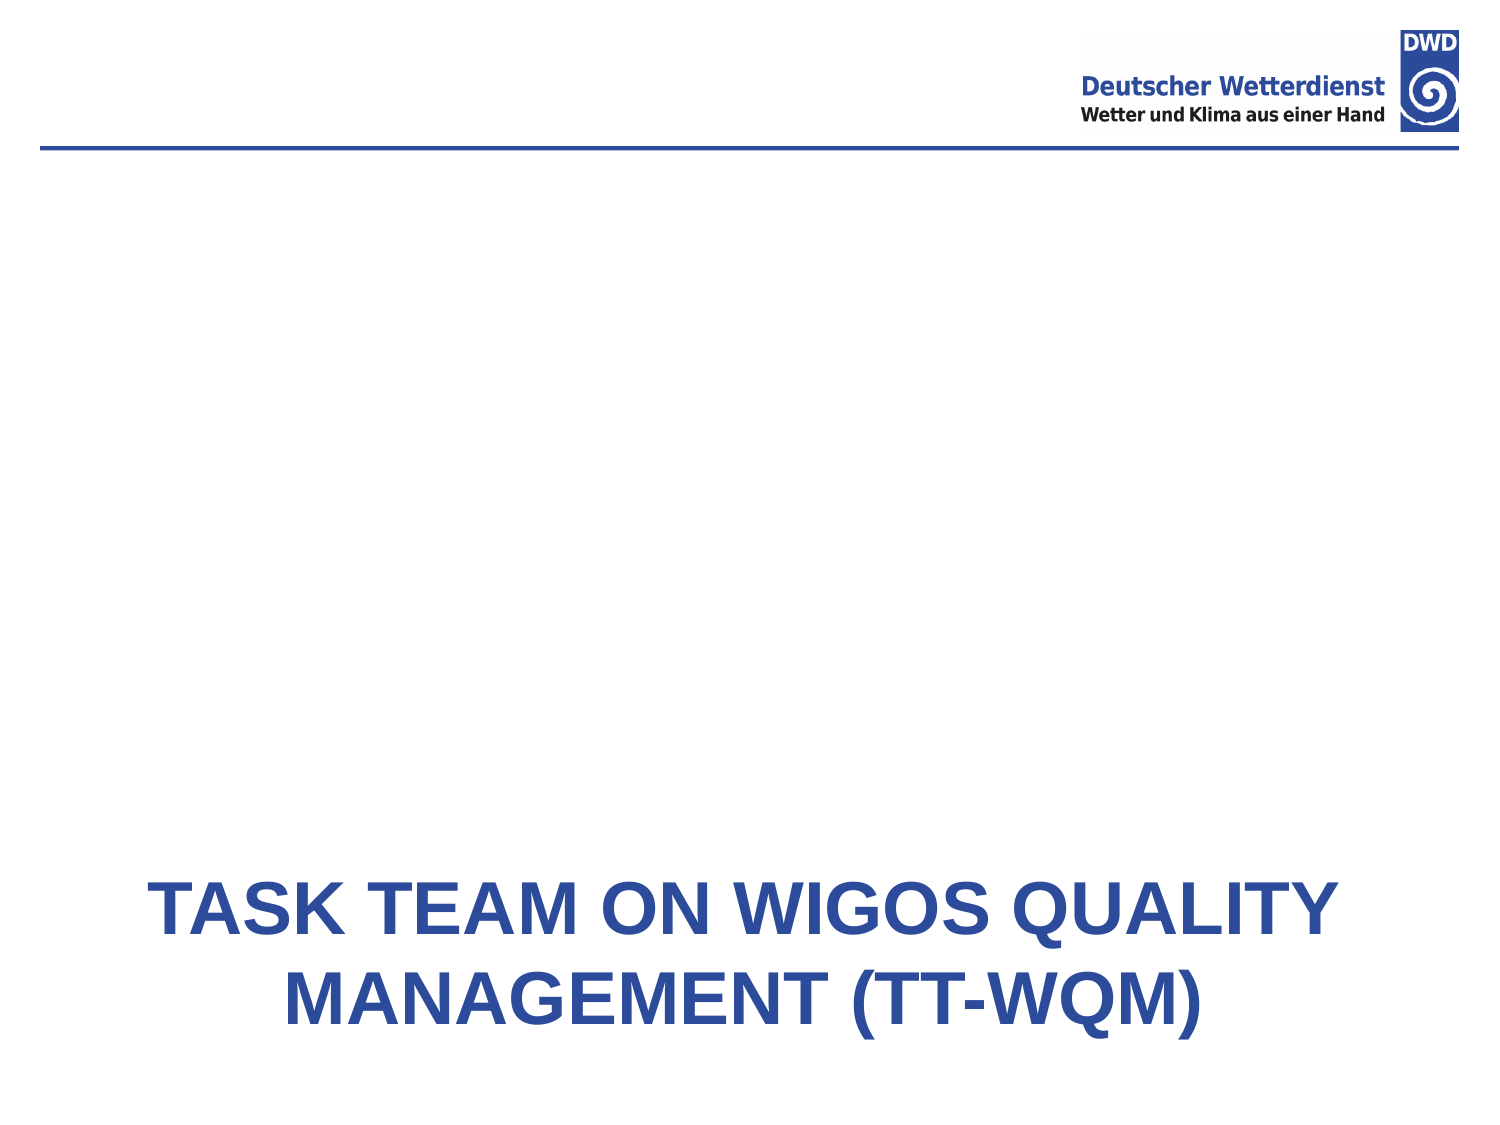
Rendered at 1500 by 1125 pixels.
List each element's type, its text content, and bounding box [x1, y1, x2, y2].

picture [1081, 30, 1459, 132]
title TASK TEAM ON WIGOS QUALITY MANAGEMENT (TT-WQM) [76, 857, 1412, 1040]
